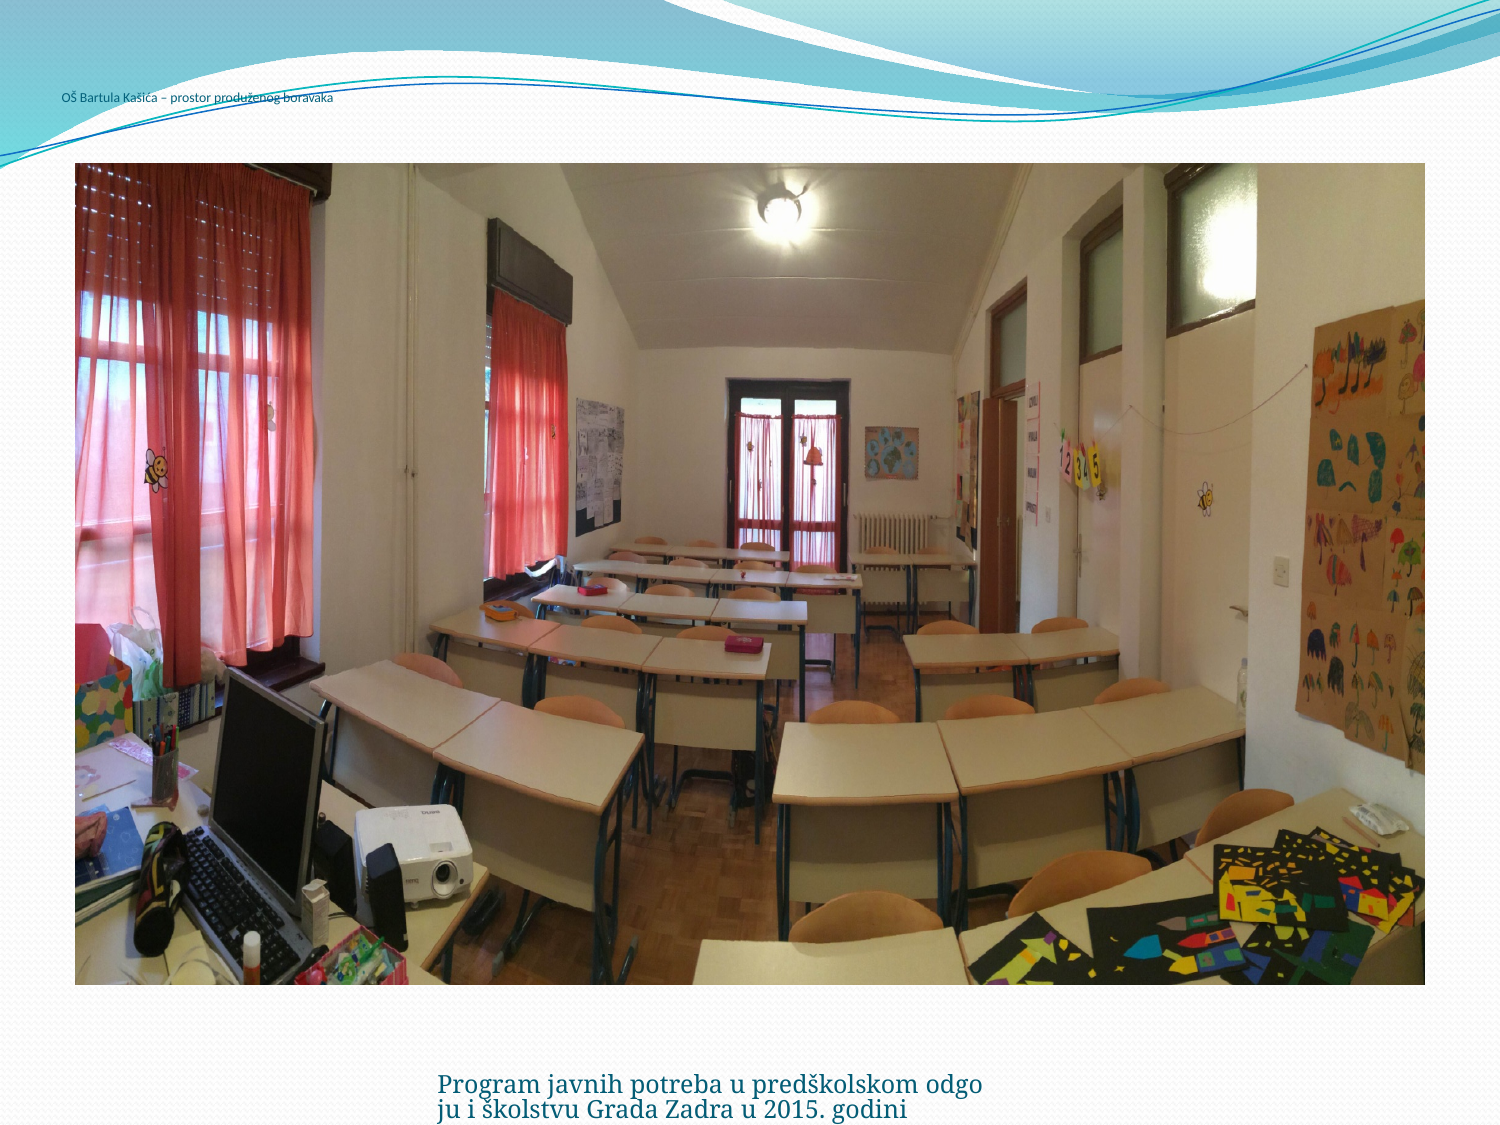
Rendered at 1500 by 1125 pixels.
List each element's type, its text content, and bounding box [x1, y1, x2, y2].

footer Program javnih potreba u predškolskom odgoju i školstvu Grada Zadra u 2015. godini [437, 1042, 988, 1103]
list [74, 163, 1426, 986]
title OŠ Bartula Kašića – prostor produženog boravaka [58, 35, 1409, 106]
